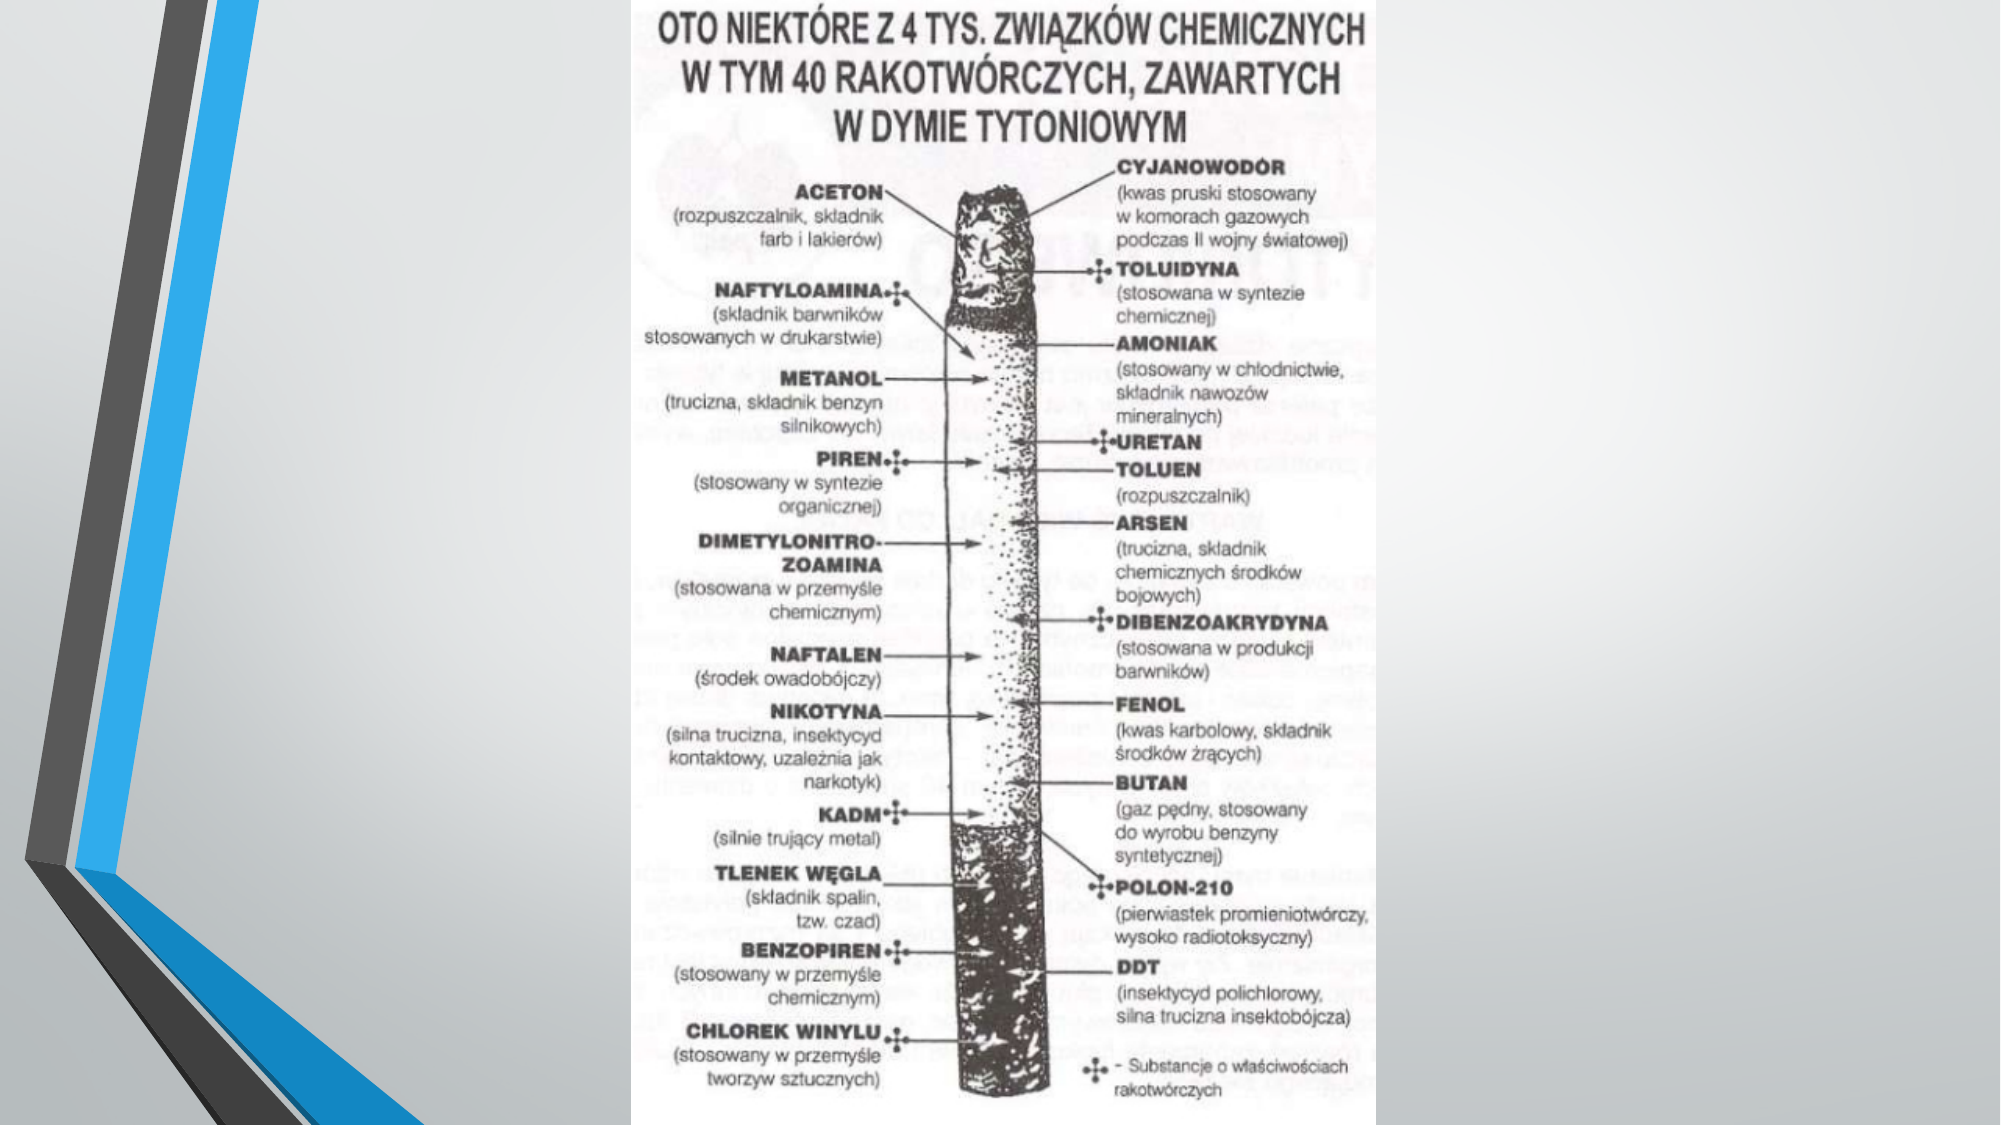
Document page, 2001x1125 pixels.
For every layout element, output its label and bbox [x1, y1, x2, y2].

list [630, 0, 1376, 1125]
